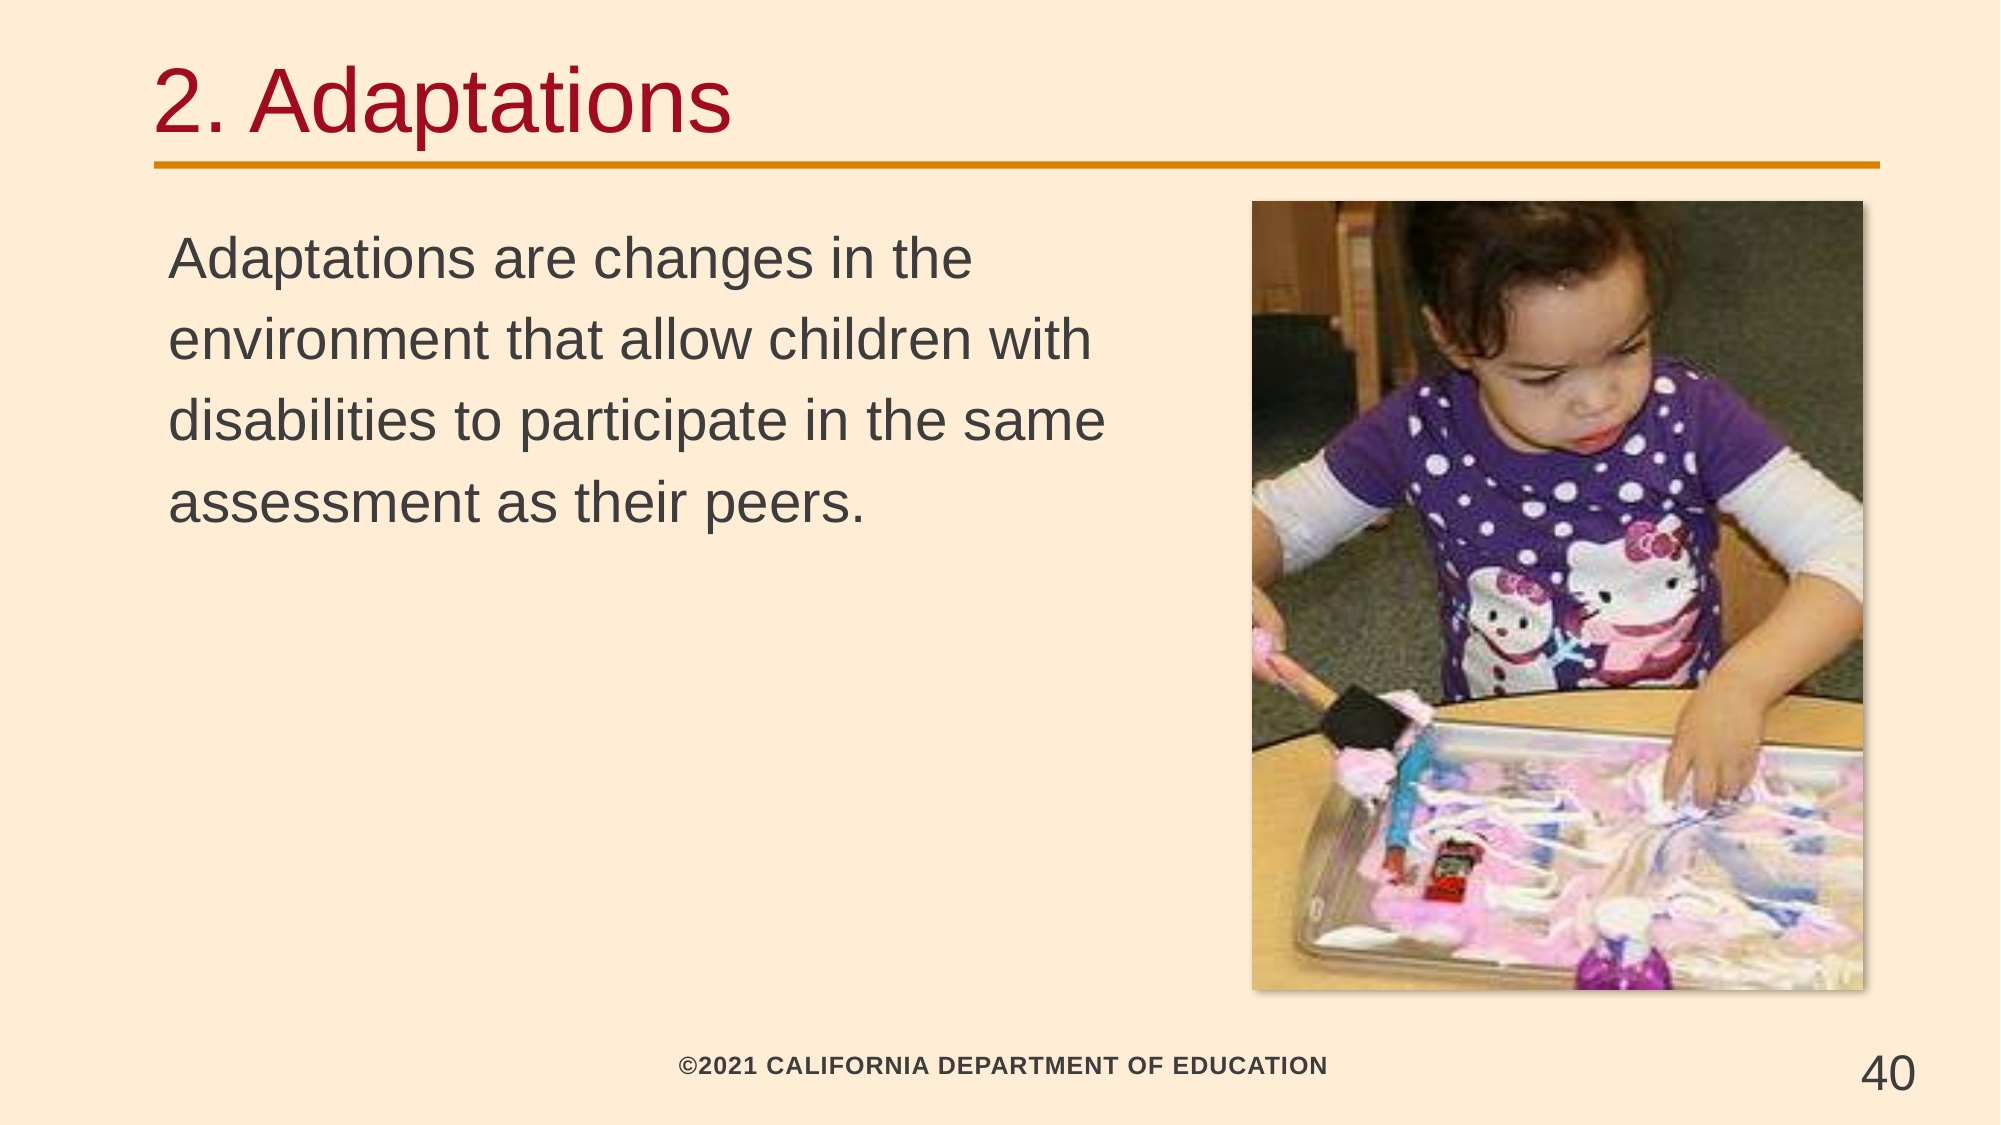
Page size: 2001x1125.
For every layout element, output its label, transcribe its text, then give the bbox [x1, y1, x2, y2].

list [1251, 200, 1864, 991]
list Adaptations are changes in the environment that allow children with disabilities to participate in the same assessment as their peers. [154, 201, 1185, 990]
slide_number 40 [1846, 1032, 2000, 1105]
title 2. Adaptations [137, 0, 1863, 159]
